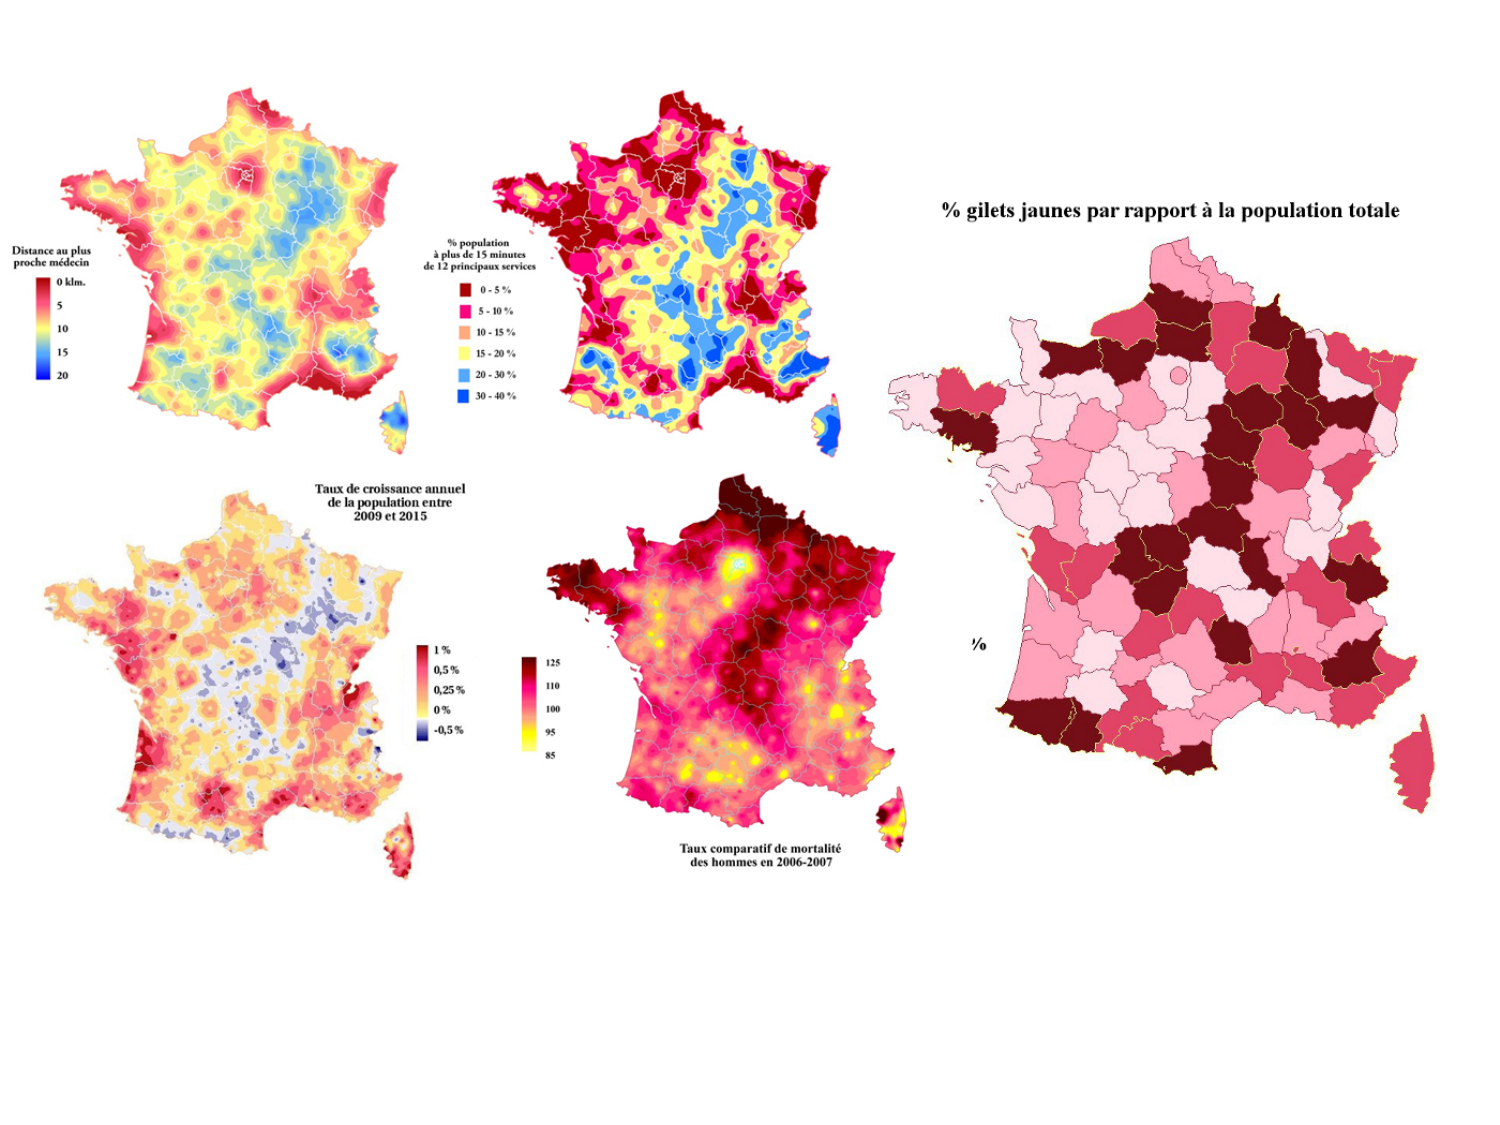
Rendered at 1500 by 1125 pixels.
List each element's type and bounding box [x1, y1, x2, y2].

picture [0, 80, 1500, 1045]
